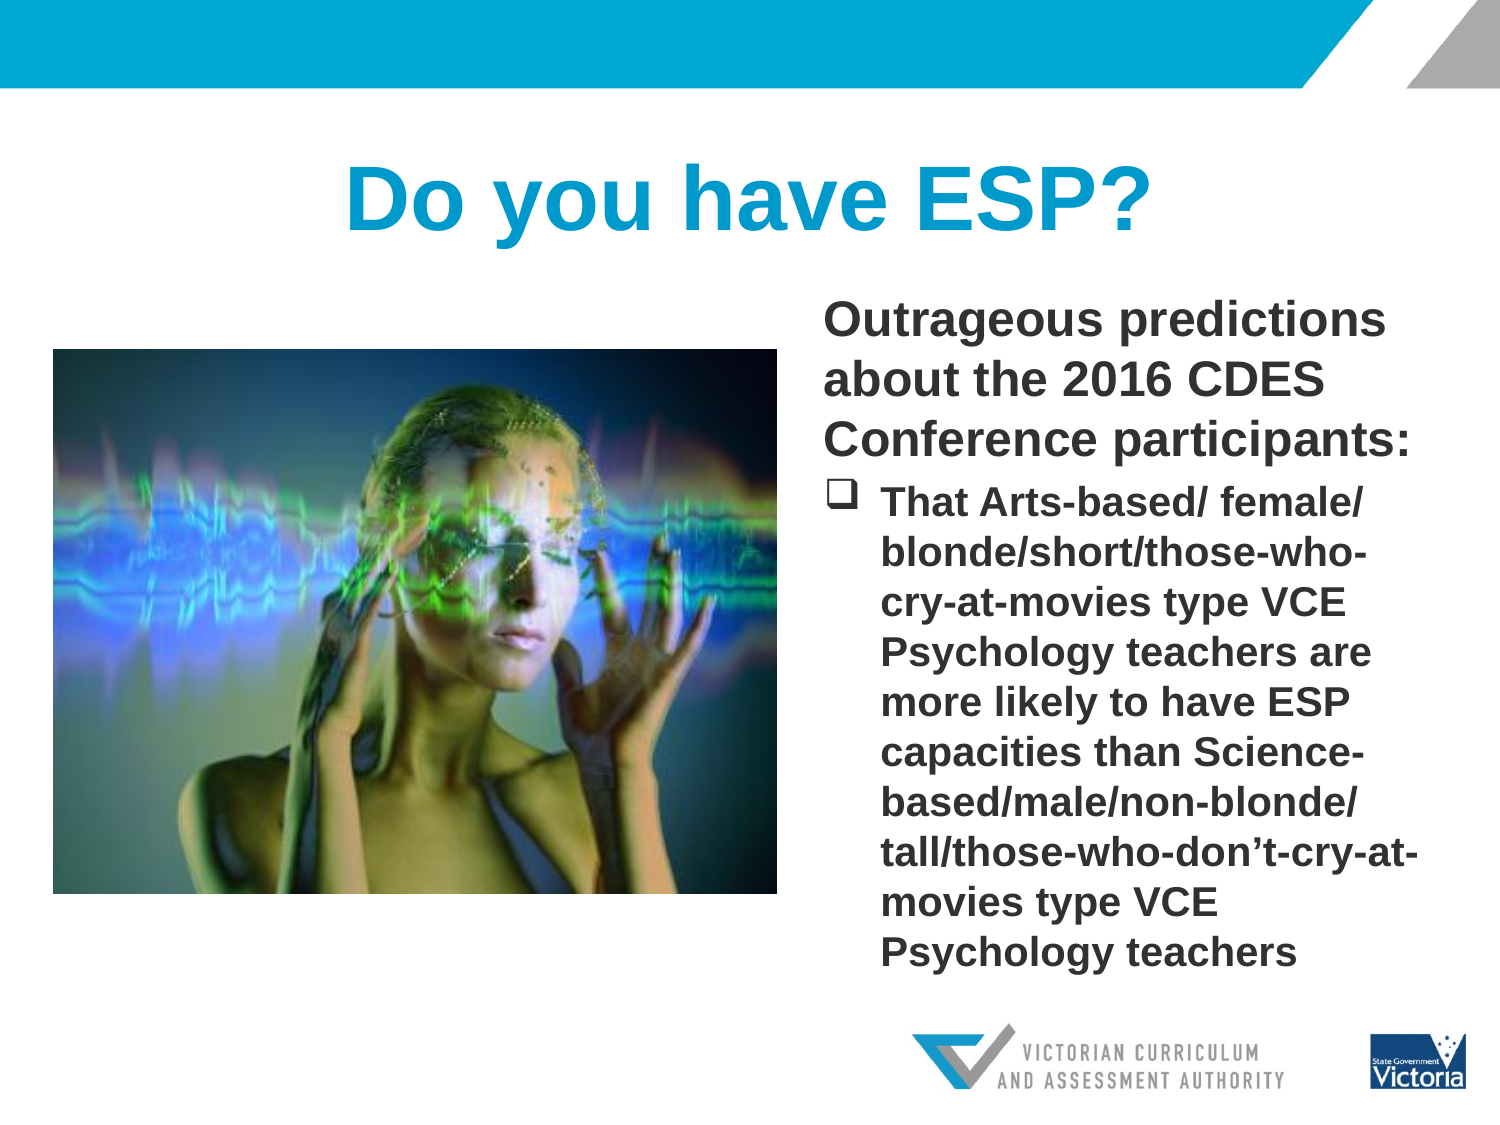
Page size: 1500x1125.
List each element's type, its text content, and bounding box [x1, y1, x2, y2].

picture [0, 0, 1500, 1125]
title Do you have ESP? [112, 99, 1388, 288]
list Outrageous predictions about the 2016 CDES Conference participants: That Arts-based/ female/ blonde/short/those-who-cry-at-movies type VCE Psychology teachers are more likely to have ESP capacities than Science-based/male/non-blonde/ tall/those-who-don’t-cry-at-movies type VCE Psychology teachers [809, 278, 1436, 1012]
